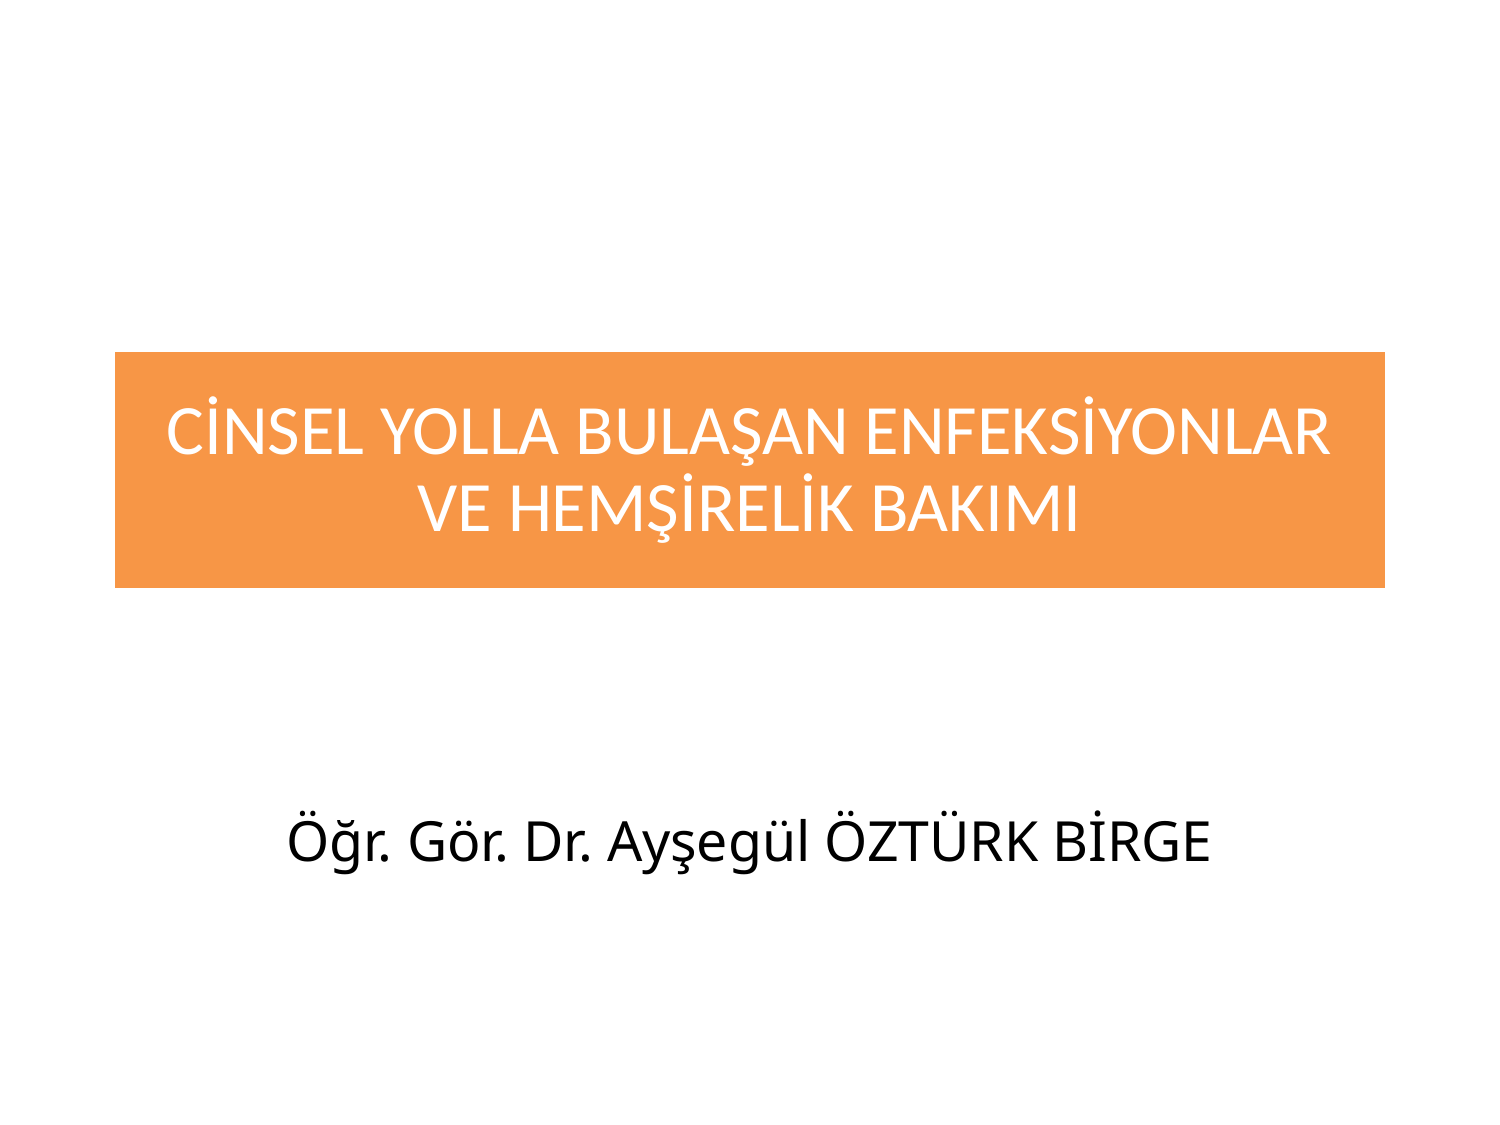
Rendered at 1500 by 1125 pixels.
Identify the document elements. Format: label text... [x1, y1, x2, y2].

subtitle Öğr. Gör. Dr. Ayşegül ÖZTÜRK BİRGE [225, 798, 1275, 925]
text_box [112, 349, 1388, 591]
